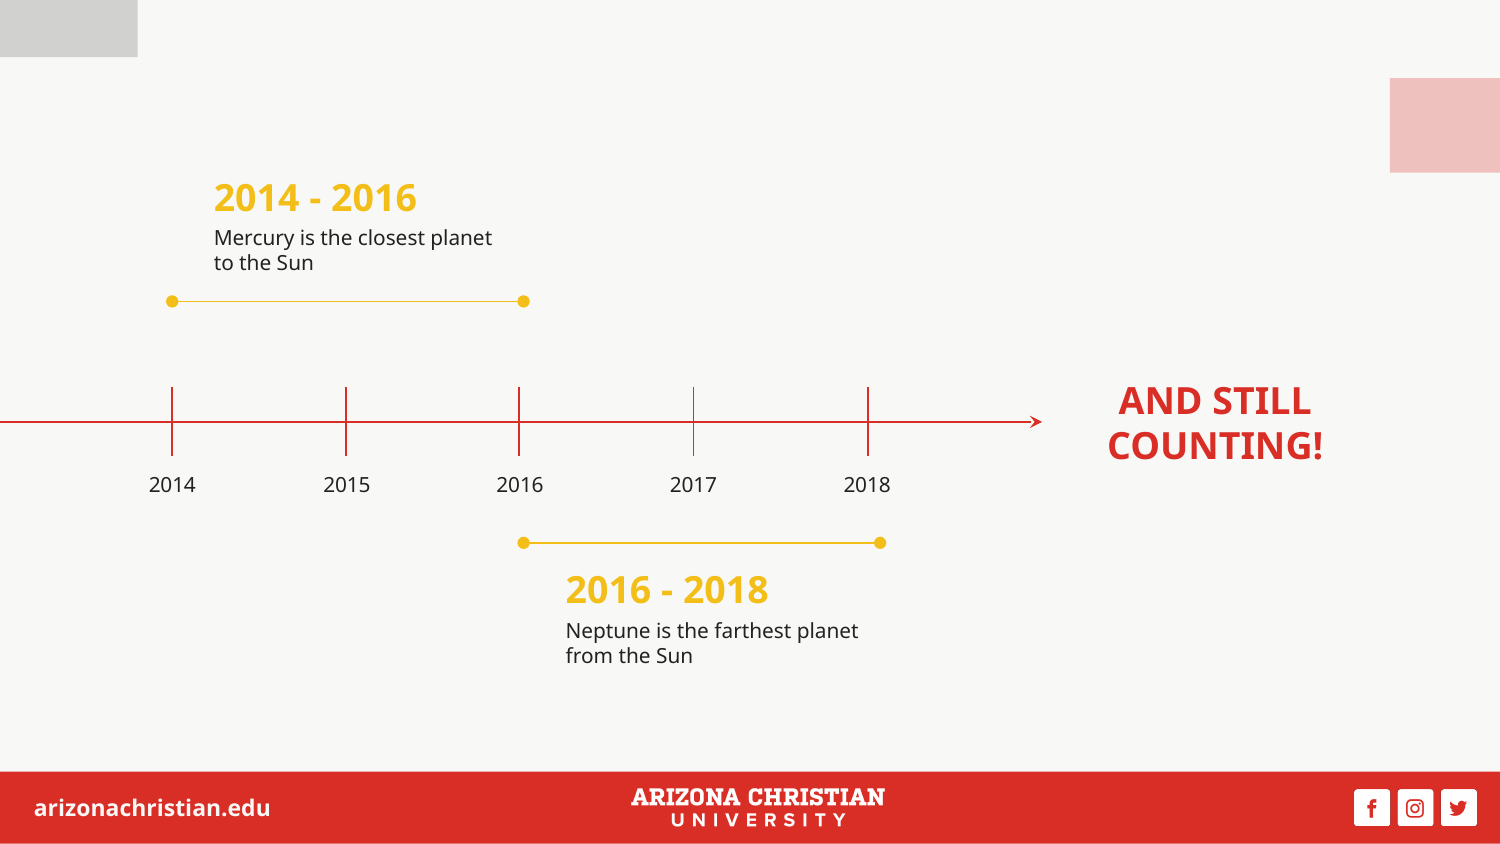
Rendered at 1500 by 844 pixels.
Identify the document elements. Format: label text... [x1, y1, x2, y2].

picture [1354, 789, 1477, 826]
text_box [1389, 78, 1500, 173]
text_box 2014 [128, 456, 216, 536]
text_box 2014 - 2016 [198, 159, 447, 209]
text_box Neptune is the farthest planet from the Sun [550, 602, 906, 690]
text_box 2018 [823, 456, 911, 536]
text_box 2016 [476, 456, 564, 536]
picture [599, 772, 901, 844]
text_box 2017 [649, 456, 738, 536]
text_box [0, 0, 138, 58]
text_box 2016 - 2018 [550, 551, 799, 602]
text_box Mercury is the closest planet to the Sun [198, 209, 531, 297]
text_box AND STILL COUNTING! [1064, 380, 1366, 463]
text_box 2015 [303, 456, 391, 536]
